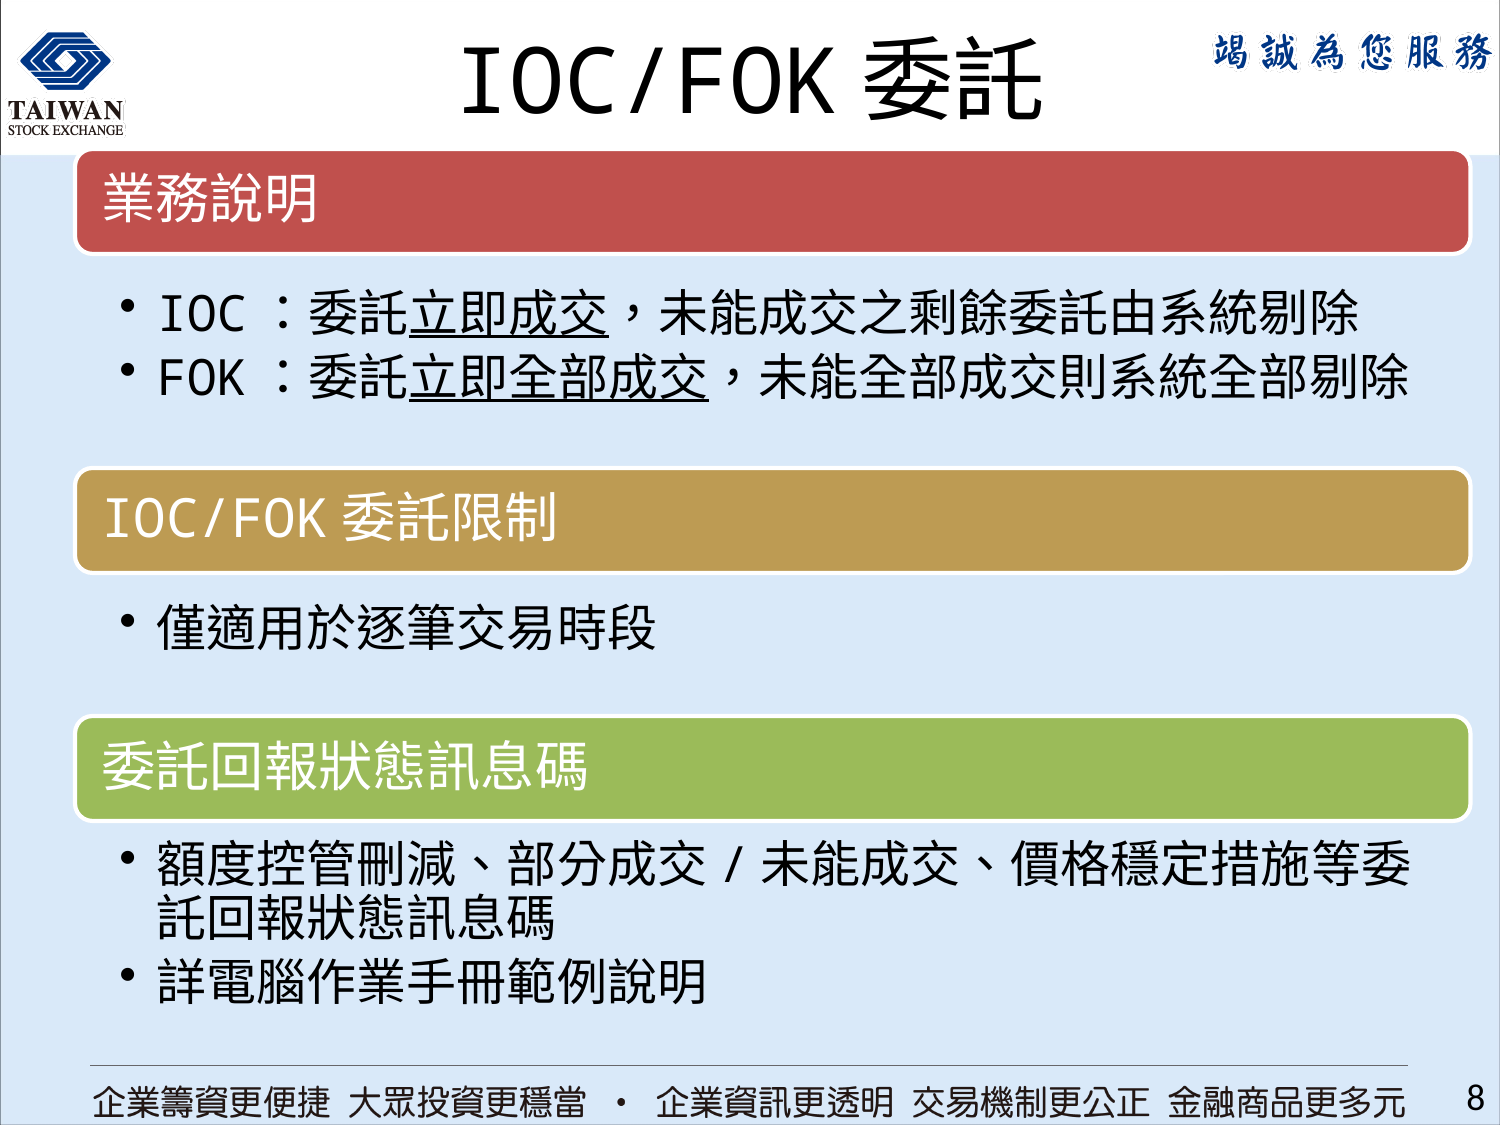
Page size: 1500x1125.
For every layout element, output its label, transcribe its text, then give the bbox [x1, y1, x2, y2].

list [74, 148, 1471, 1071]
picture [0, 0, 1500, 1125]
title IOC/FOK委託 [75, 4, 1425, 147]
